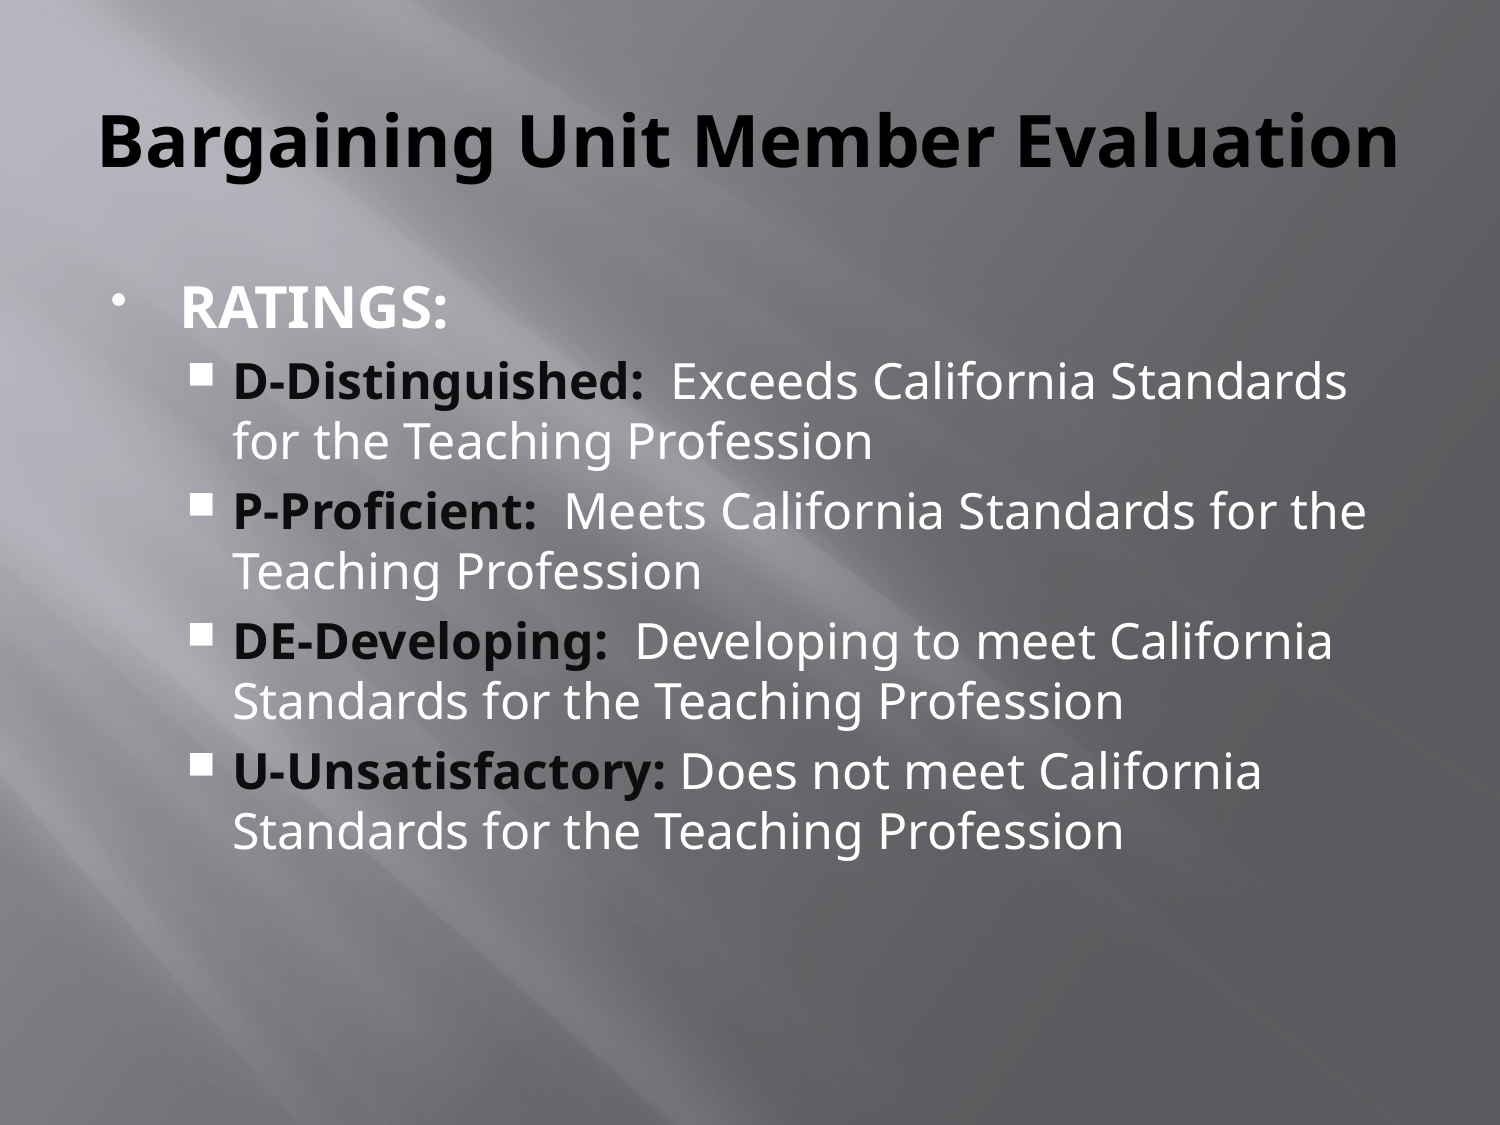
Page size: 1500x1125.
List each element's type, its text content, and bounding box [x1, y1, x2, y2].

title Bargaining Unit Member Evaluation [75, 45, 1425, 233]
list RATINGS: D-Distinguished: Exceeds California Standards for the Teaching Profession P-Proficient: Meets California Standards for the Teaching Profession DE-Developing: Developing to meet California Standards for the Teaching Profession U-Unsatisfactory: Does not meet California Standards for the Teaching Profession [75, 262, 1425, 1063]
